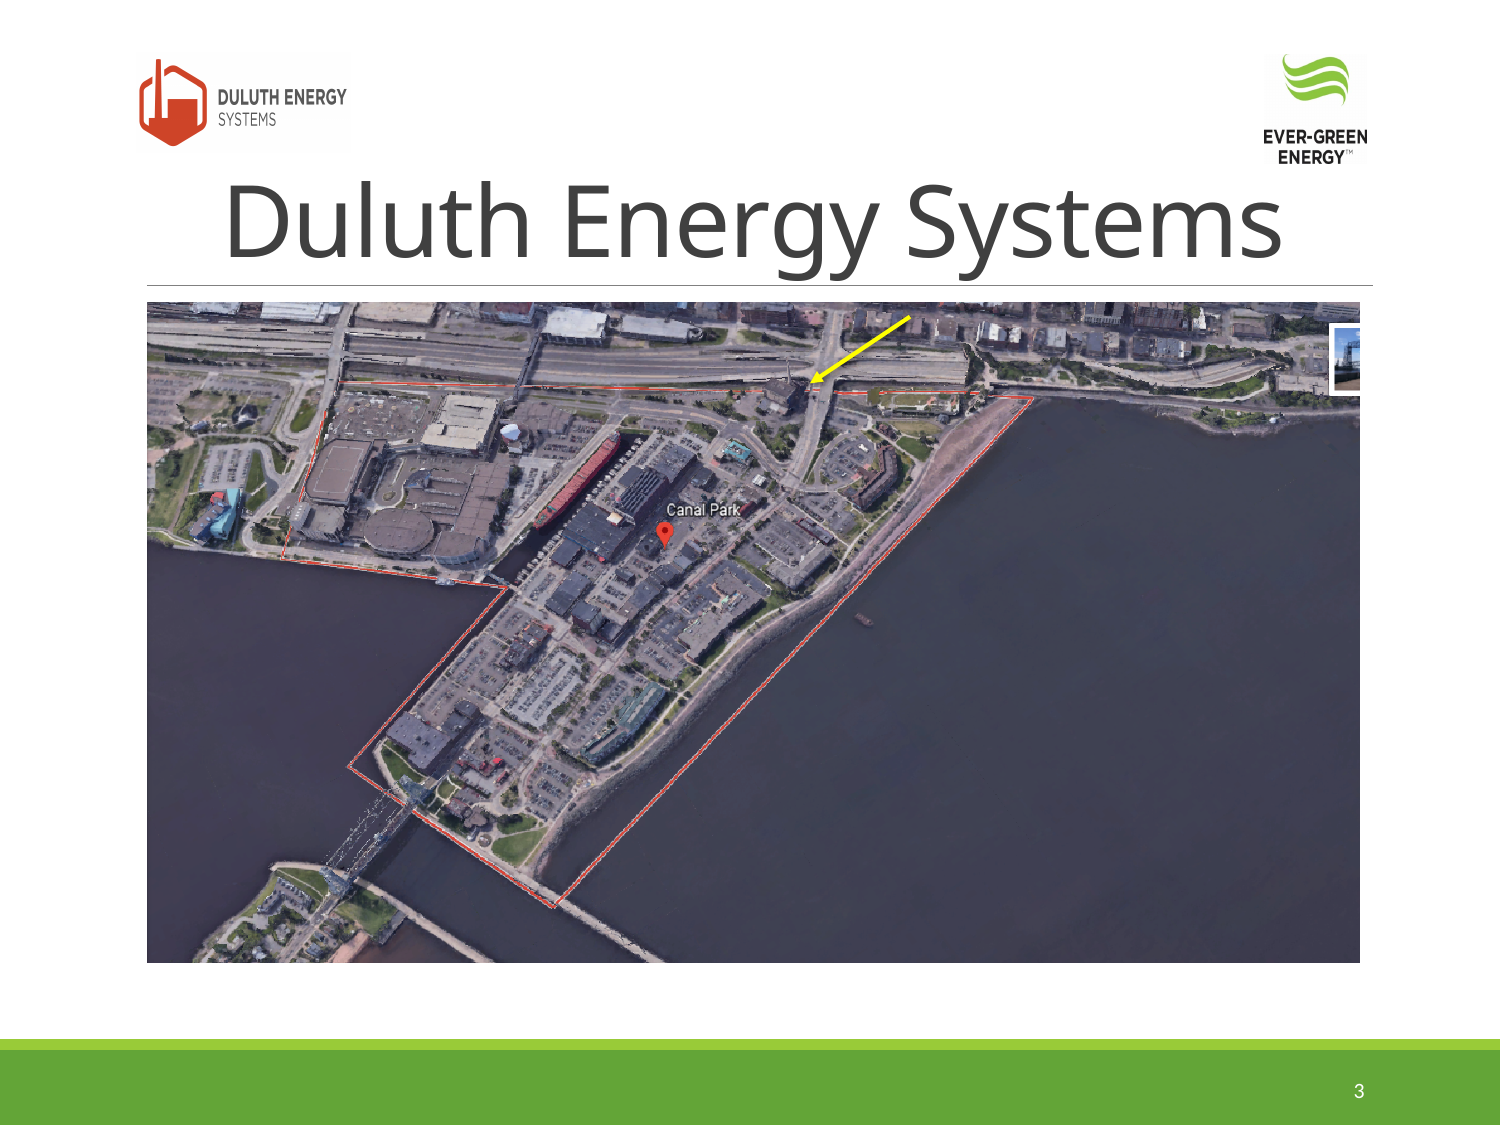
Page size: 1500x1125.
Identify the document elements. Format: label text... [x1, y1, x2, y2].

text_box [809, 316, 911, 384]
picture [1264, 53, 1368, 164]
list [146, 302, 1361, 964]
picture [135, 52, 352, 154]
title Duluth Energy Systems [135, 47, 1373, 285]
slide_number 3 [1218, 1059, 1380, 1120]
